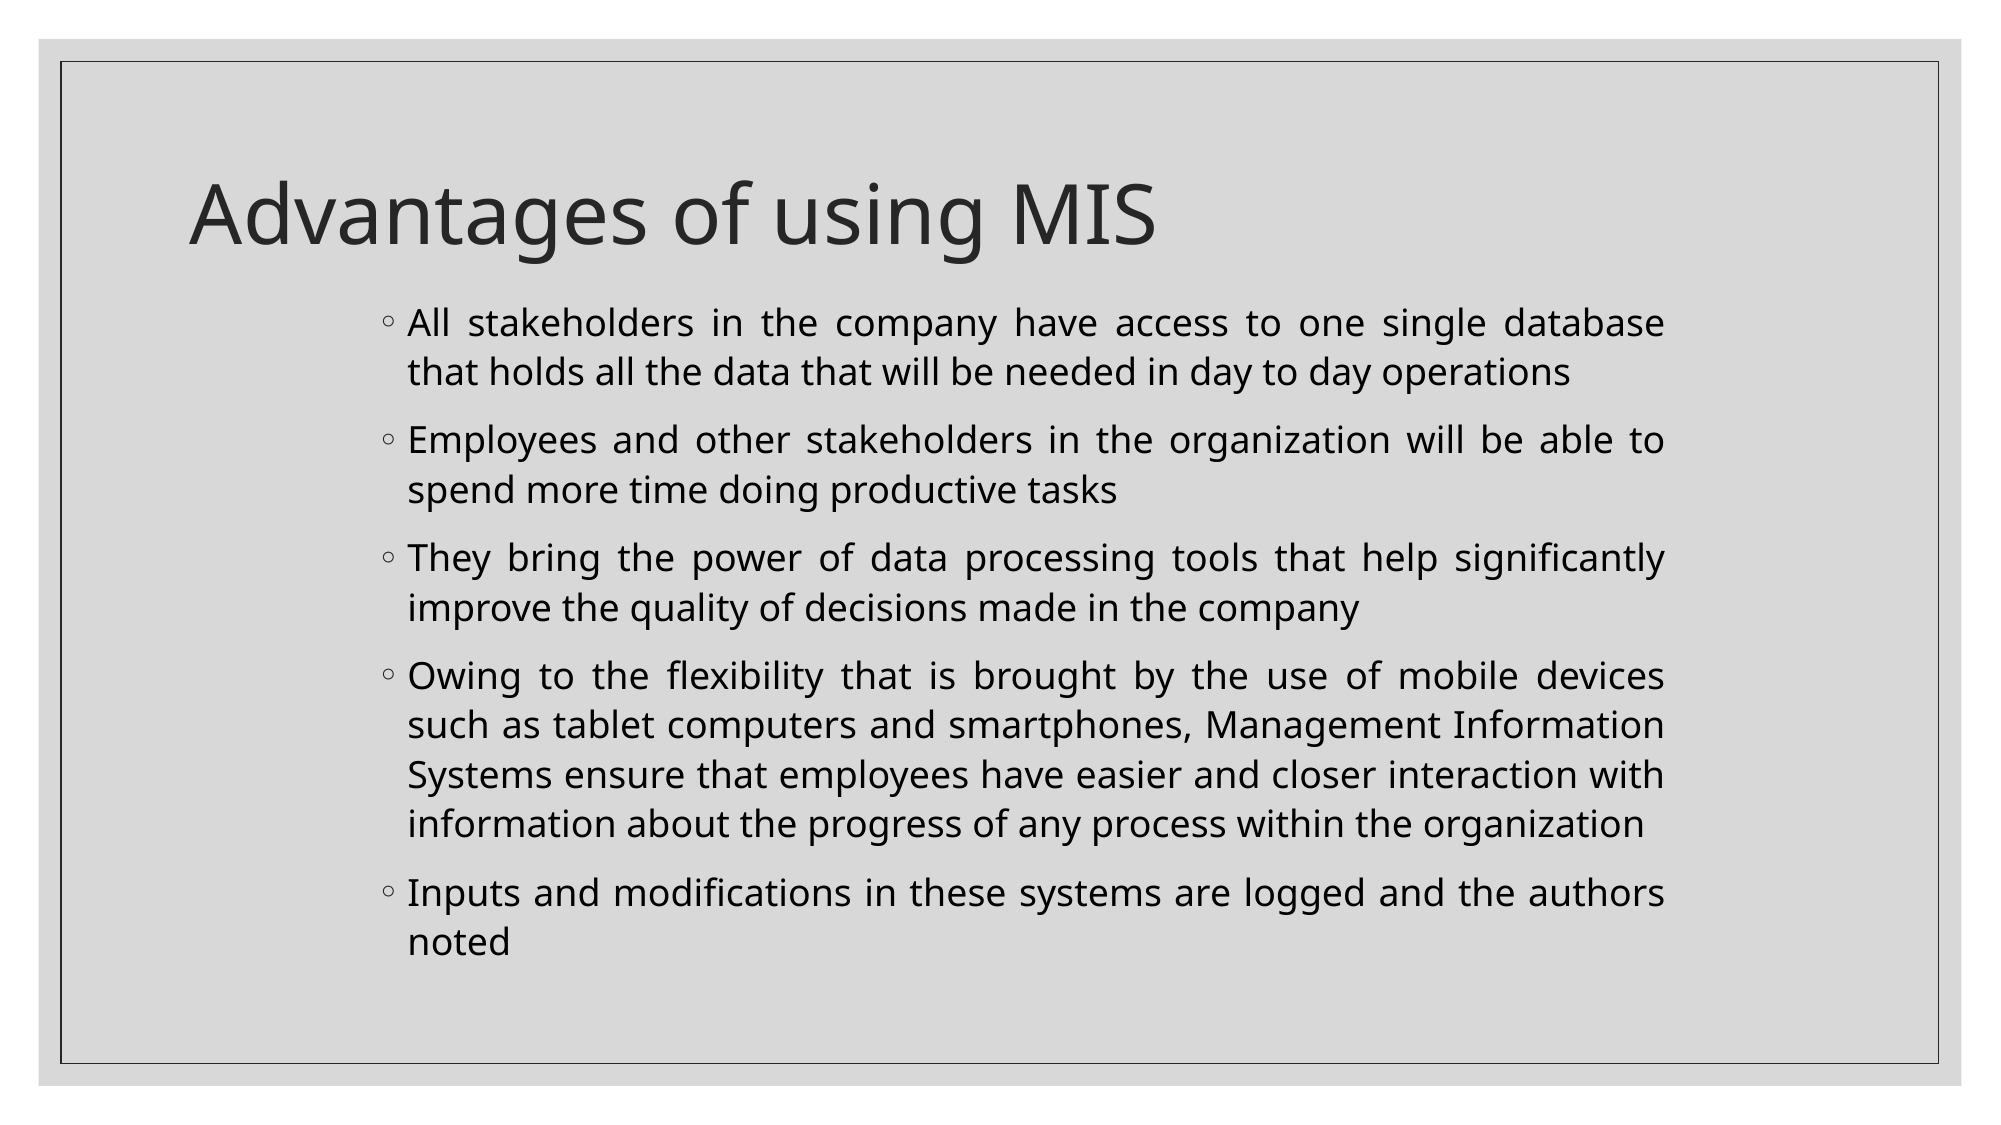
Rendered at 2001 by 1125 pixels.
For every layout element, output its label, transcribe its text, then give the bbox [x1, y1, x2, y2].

list All stakeholders in the company have access to one single database that holds all the data that will be needed in day to day operations Employees and other stakeholders in the organization will be able to spend more time doing productive tasks They bring the power of data processing tools that help significantly improve the quality of decisions made in the company Owing to the flexibility that is brought by the use of mobile devices such as tablet computers and smartphones, Management Information Systems ensure that employees have easier and closer interaction with information about the progress of any process within the organization Inputs and modifications in these systems are logged and the authors noted [362, 286, 1682, 950]
title Advantages of using MIS [174, 105, 1825, 331]
